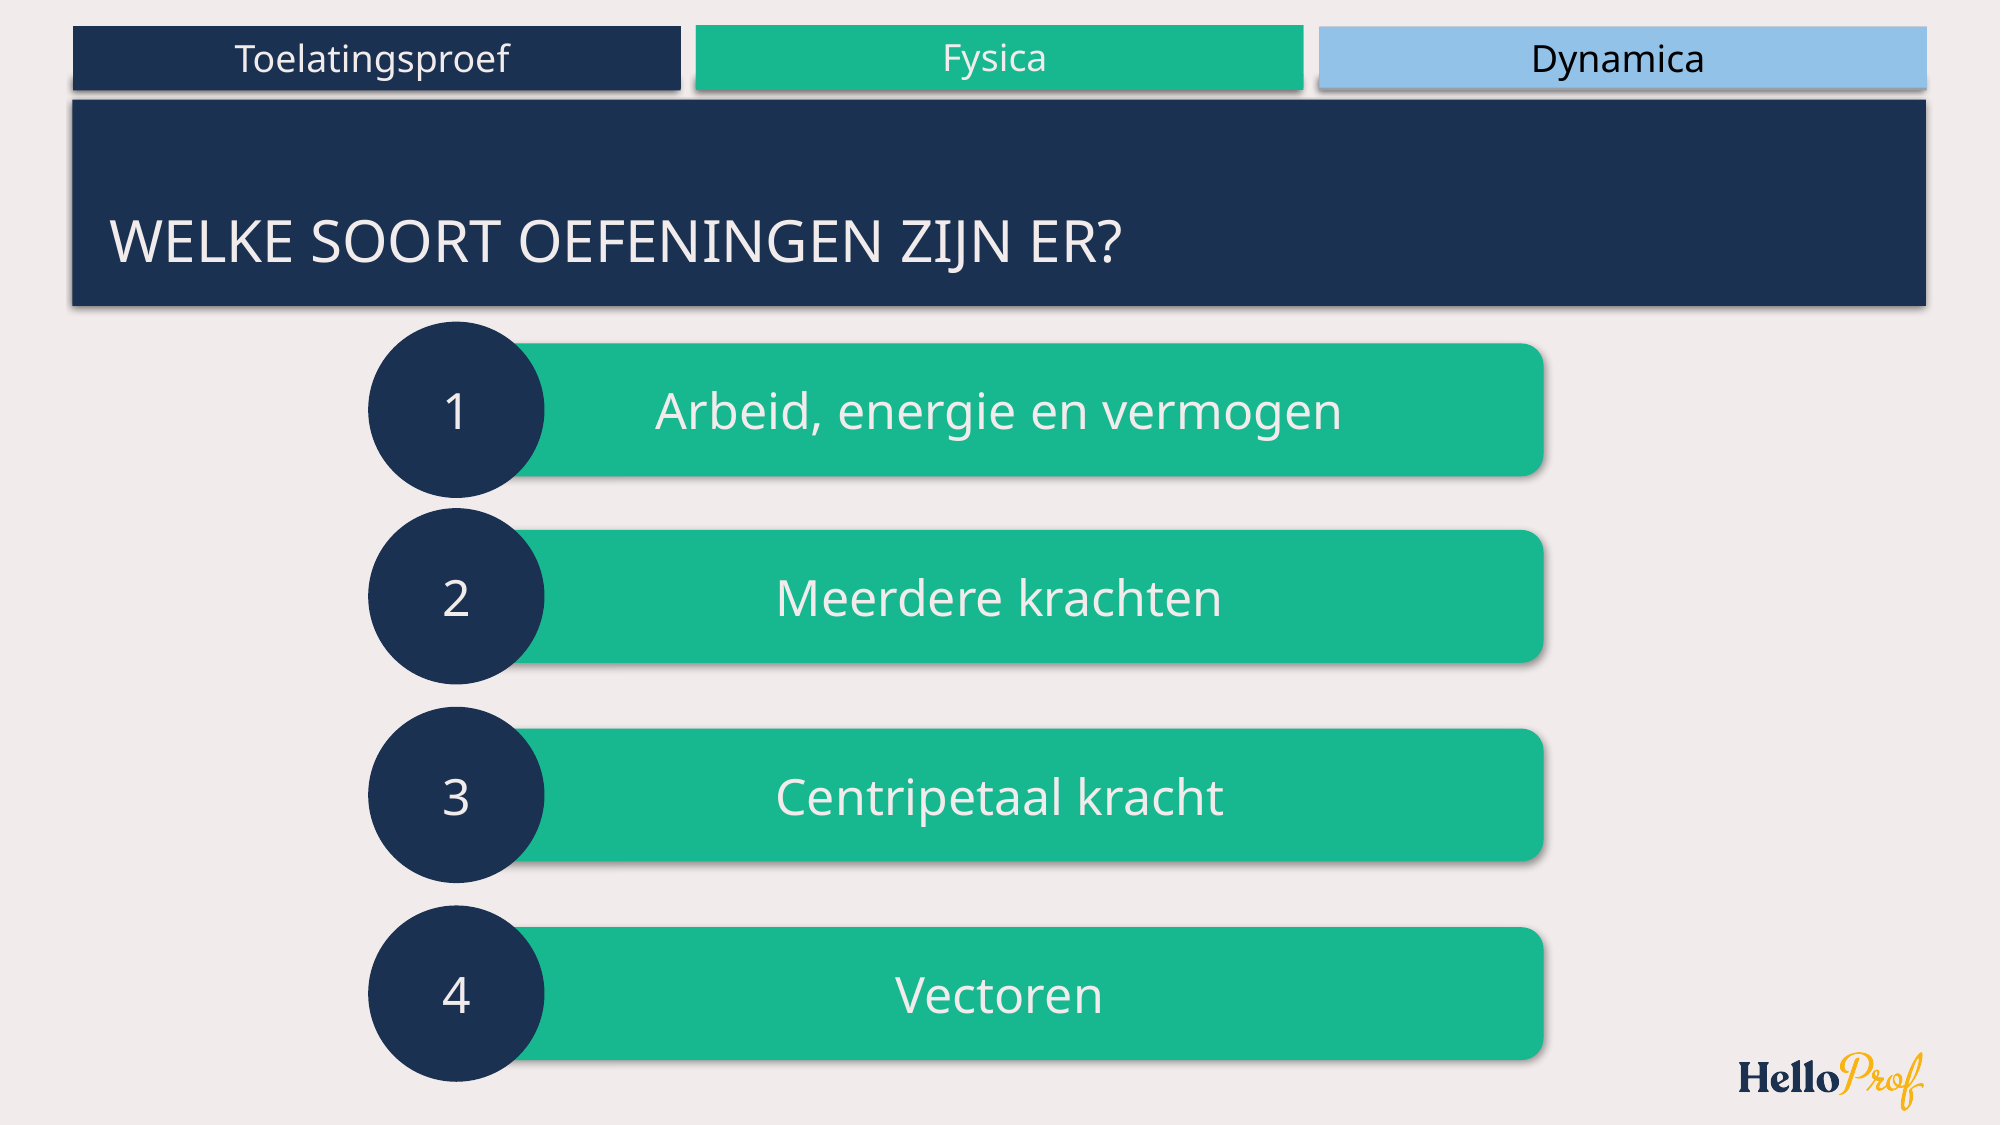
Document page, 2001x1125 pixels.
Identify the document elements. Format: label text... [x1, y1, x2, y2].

title Welke soort oefeningen zijn er? [94, 119, 1904, 282]
text_box Arbeid, energie en vermogen [515, 341, 1546, 479]
text_box 1 [366, 319, 547, 500]
text_box Meerdere krachten [516, 528, 1546, 665]
text_box 3 [366, 704, 547, 885]
text_box Centripetaal kracht [516, 726, 1546, 864]
text_box 2 [366, 506, 547, 687]
text_box 4 [366, 903, 547, 1084]
text_box Vectoren [516, 925, 1546, 1062]
picture [1739, 1052, 1924, 1111]
